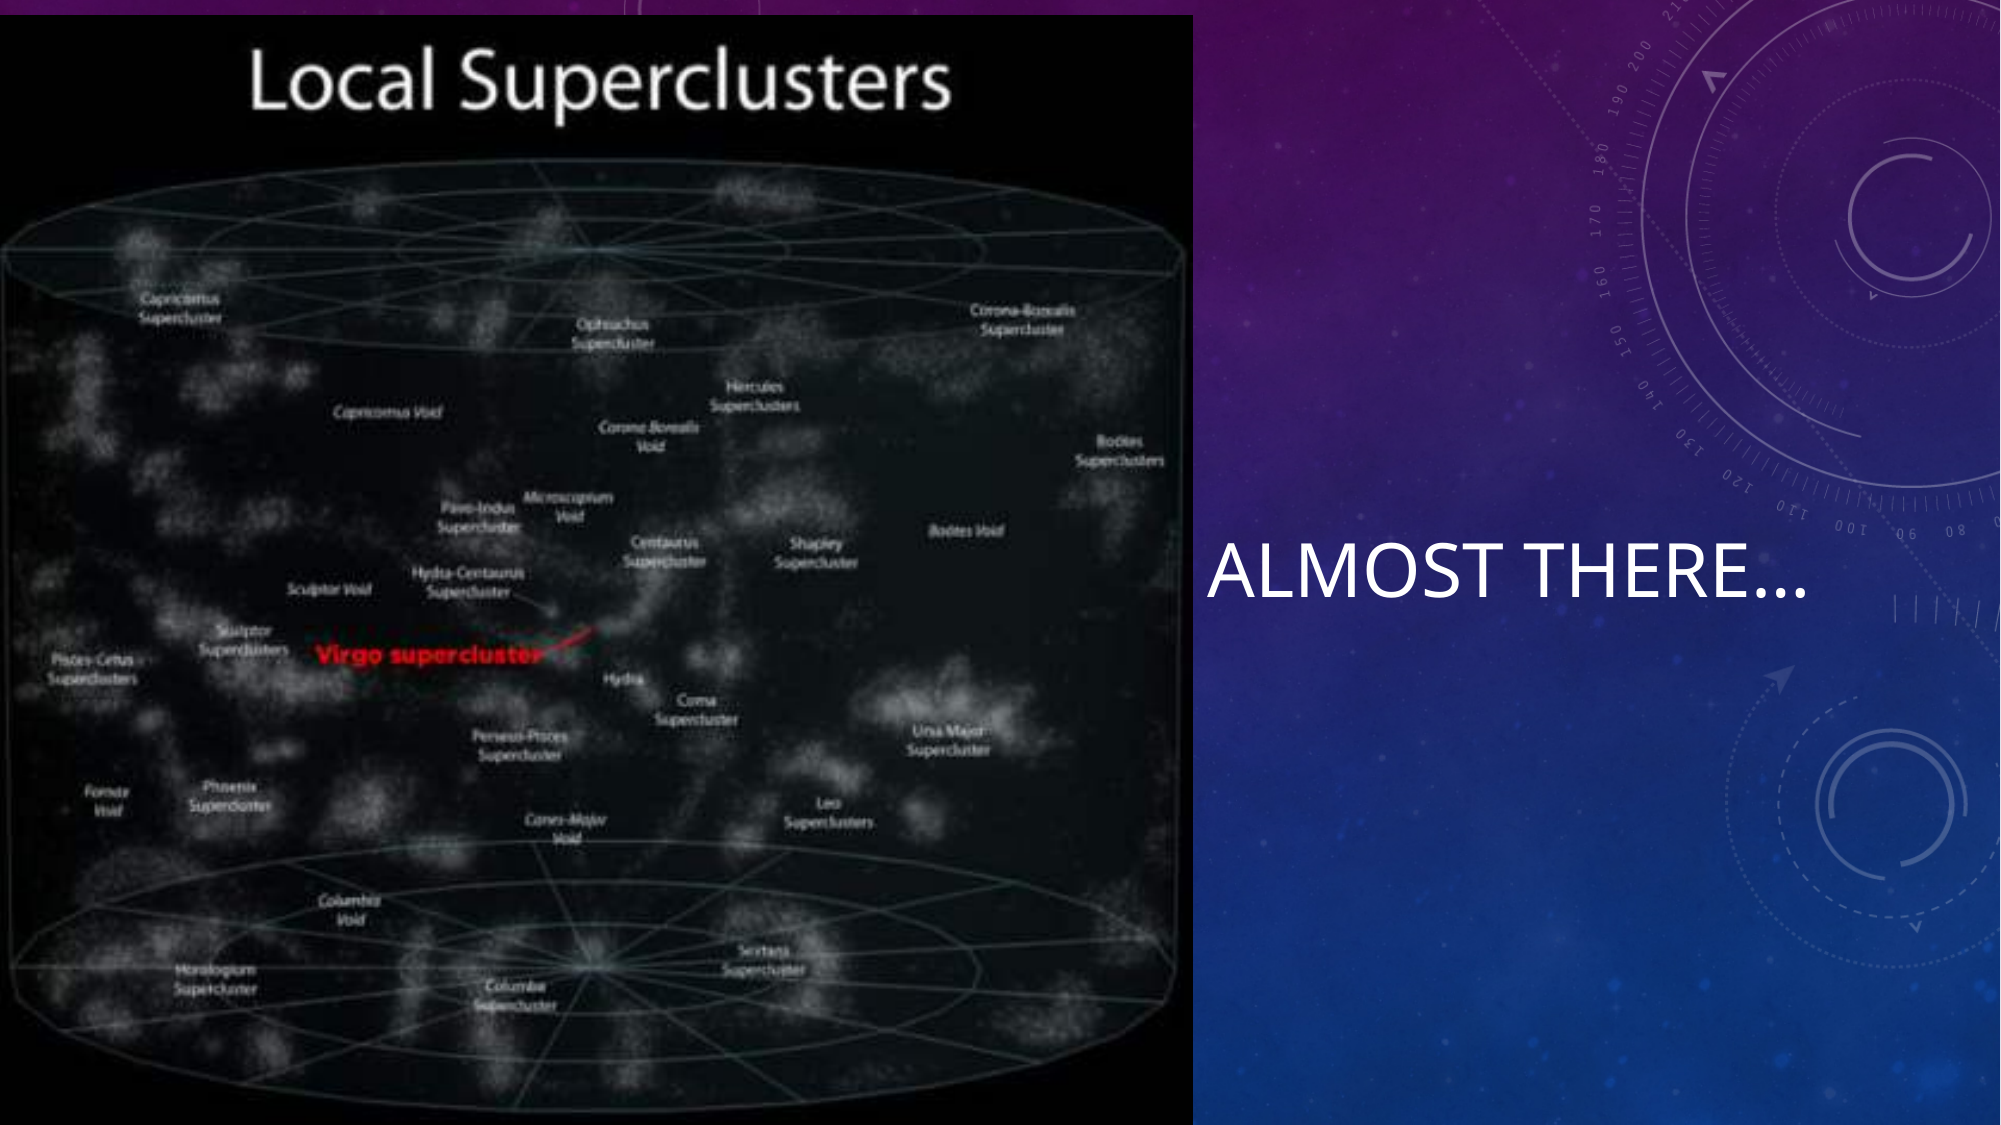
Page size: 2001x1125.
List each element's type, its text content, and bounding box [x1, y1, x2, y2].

picture [0, 0, 2001, 1125]
title Almost there… [1198, 98, 1968, 1037]
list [0, 15, 1193, 1125]
